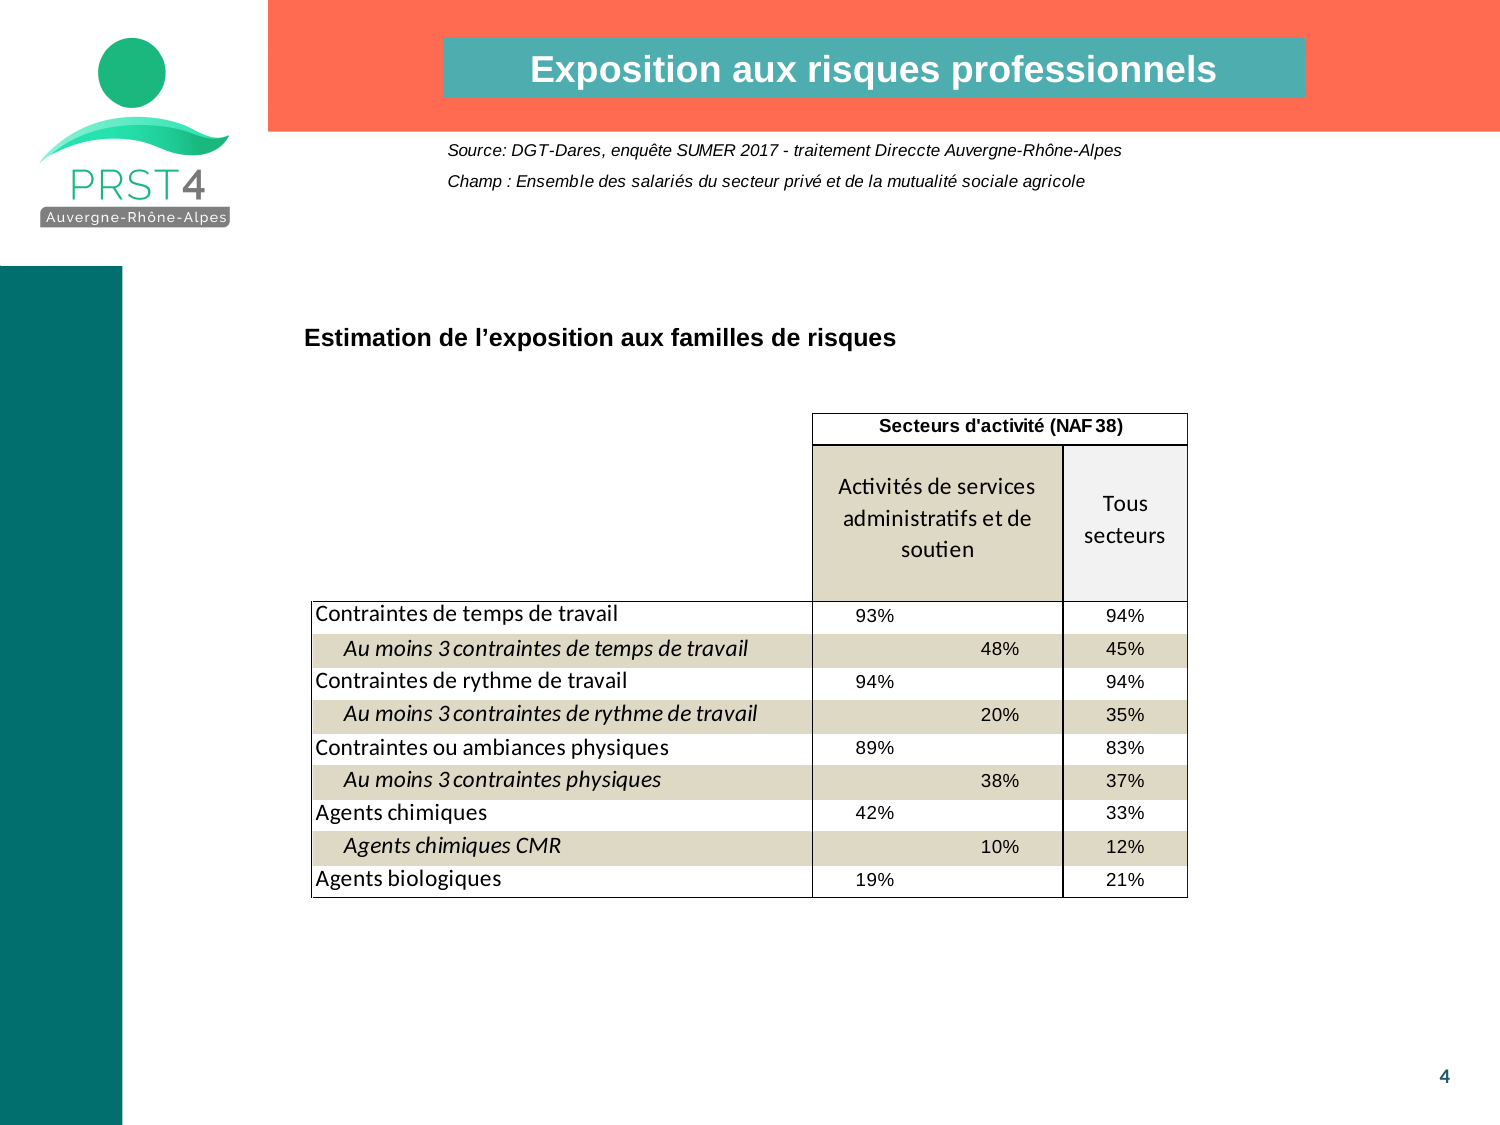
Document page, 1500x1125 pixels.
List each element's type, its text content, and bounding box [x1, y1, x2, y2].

picture [1, 0, 268, 266]
text_box Estimation de l’exposition aux familles de risques [289, 314, 963, 360]
picture [310, 412, 1190, 899]
text_box Exposition aux risques professionnels [442, 37, 1306, 98]
picture [442, 132, 1133, 197]
